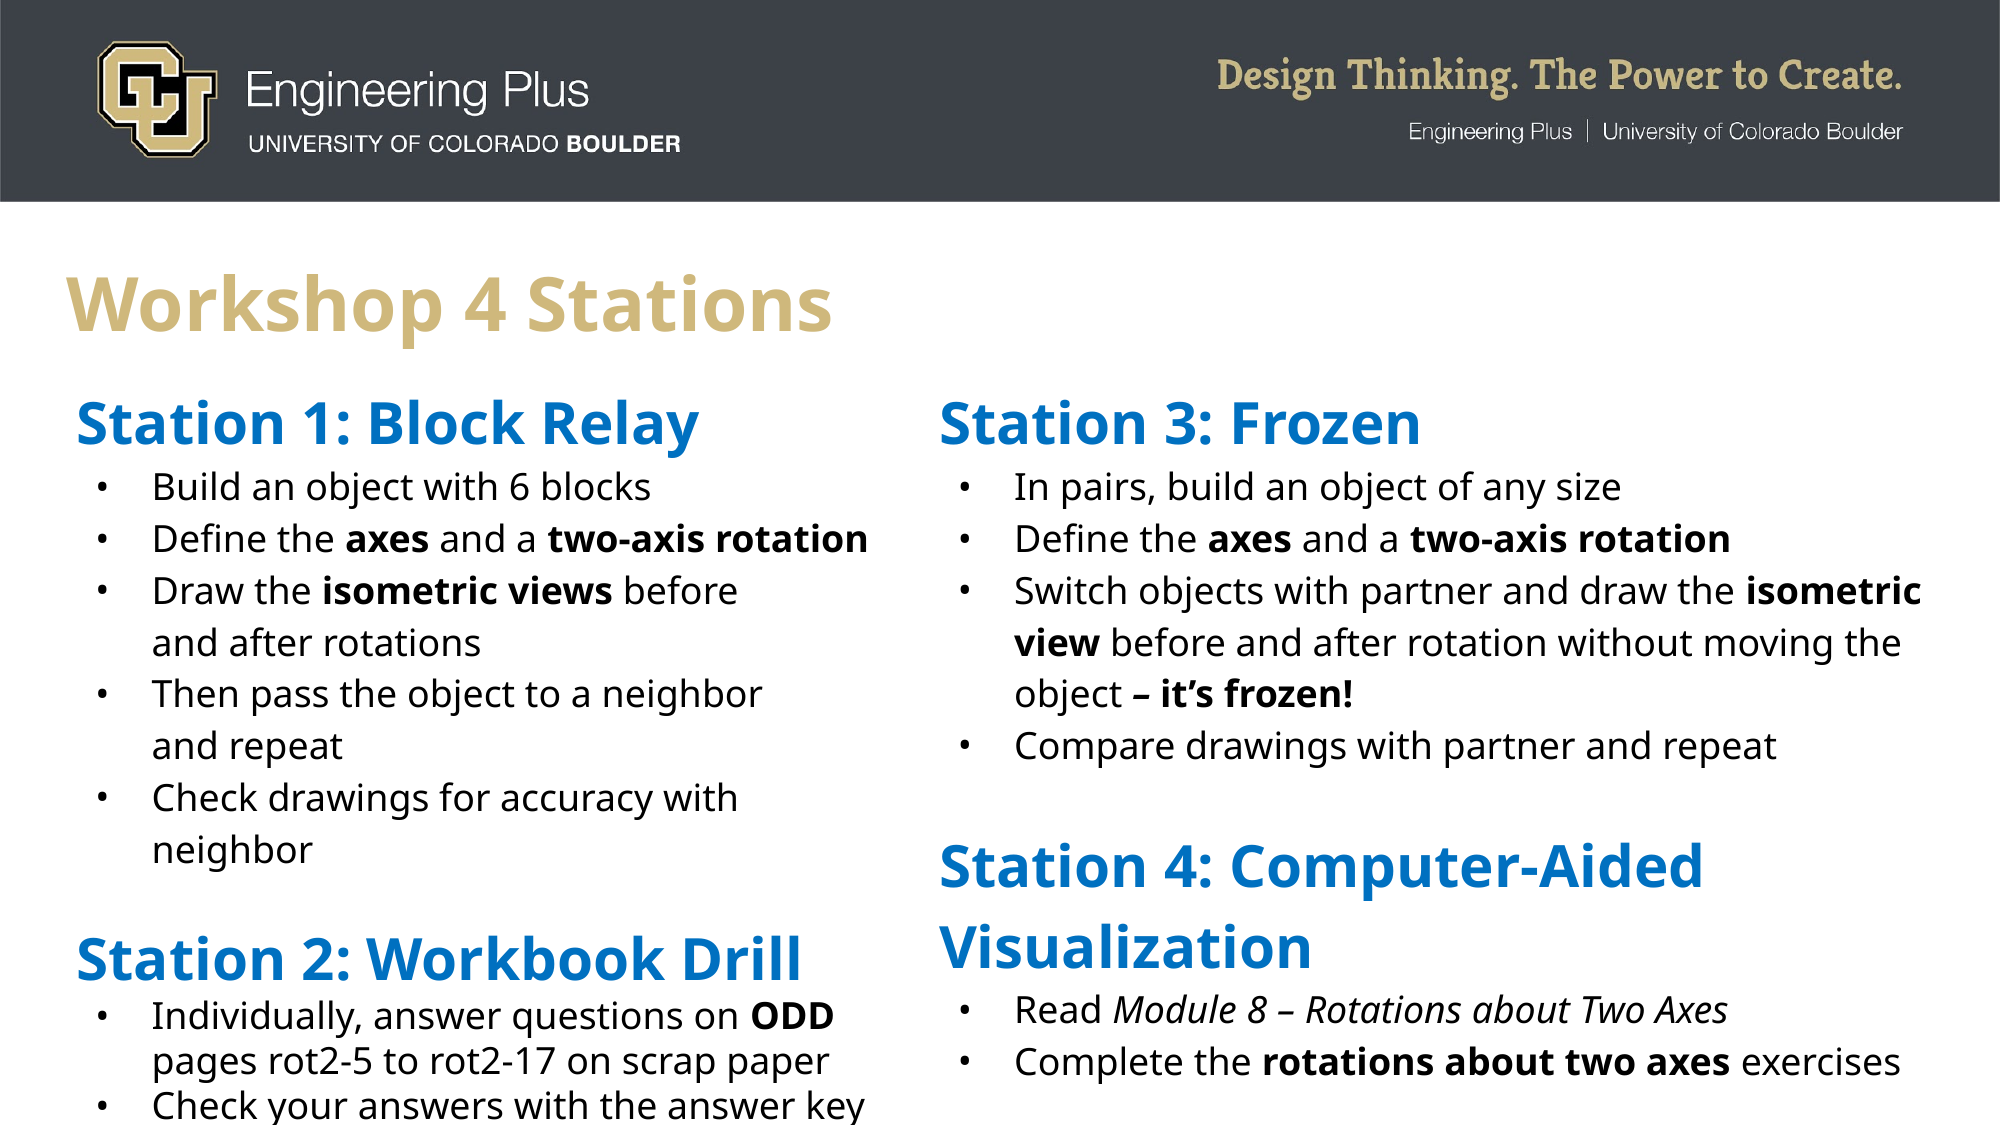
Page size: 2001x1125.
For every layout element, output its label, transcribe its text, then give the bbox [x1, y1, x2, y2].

list Station 1: Block Relay Build an object with 6 blocks Define the axes and a two-axis rotation Draw the isometric views before and after rotations Then pass the object to a neighbor and repeat Check drawings for accuracy with neighbor Station 2: Workbook Drill Individually, answer questions on ODD pages rot2-5 to rot2-17 on scrap paper Check your answers with the answer key [61, 368, 913, 1125]
text_box Workshop 4 Stations [51, 228, 1026, 354]
list Station 3: Frozen In pairs, build an object of any size Define the axes and a two-axis rotation Switch objects with partner and draw the isometric view before and after rotation without moving the object – it’s frozen! Compare drawings with partner and repeat Station 4: Computer-Aided Visualization Read Module 8 – Rotations about Two Axes Complete the rotations about two axes exercises [924, 368, 1951, 1047]
picture [0, 0, 2000, 203]
